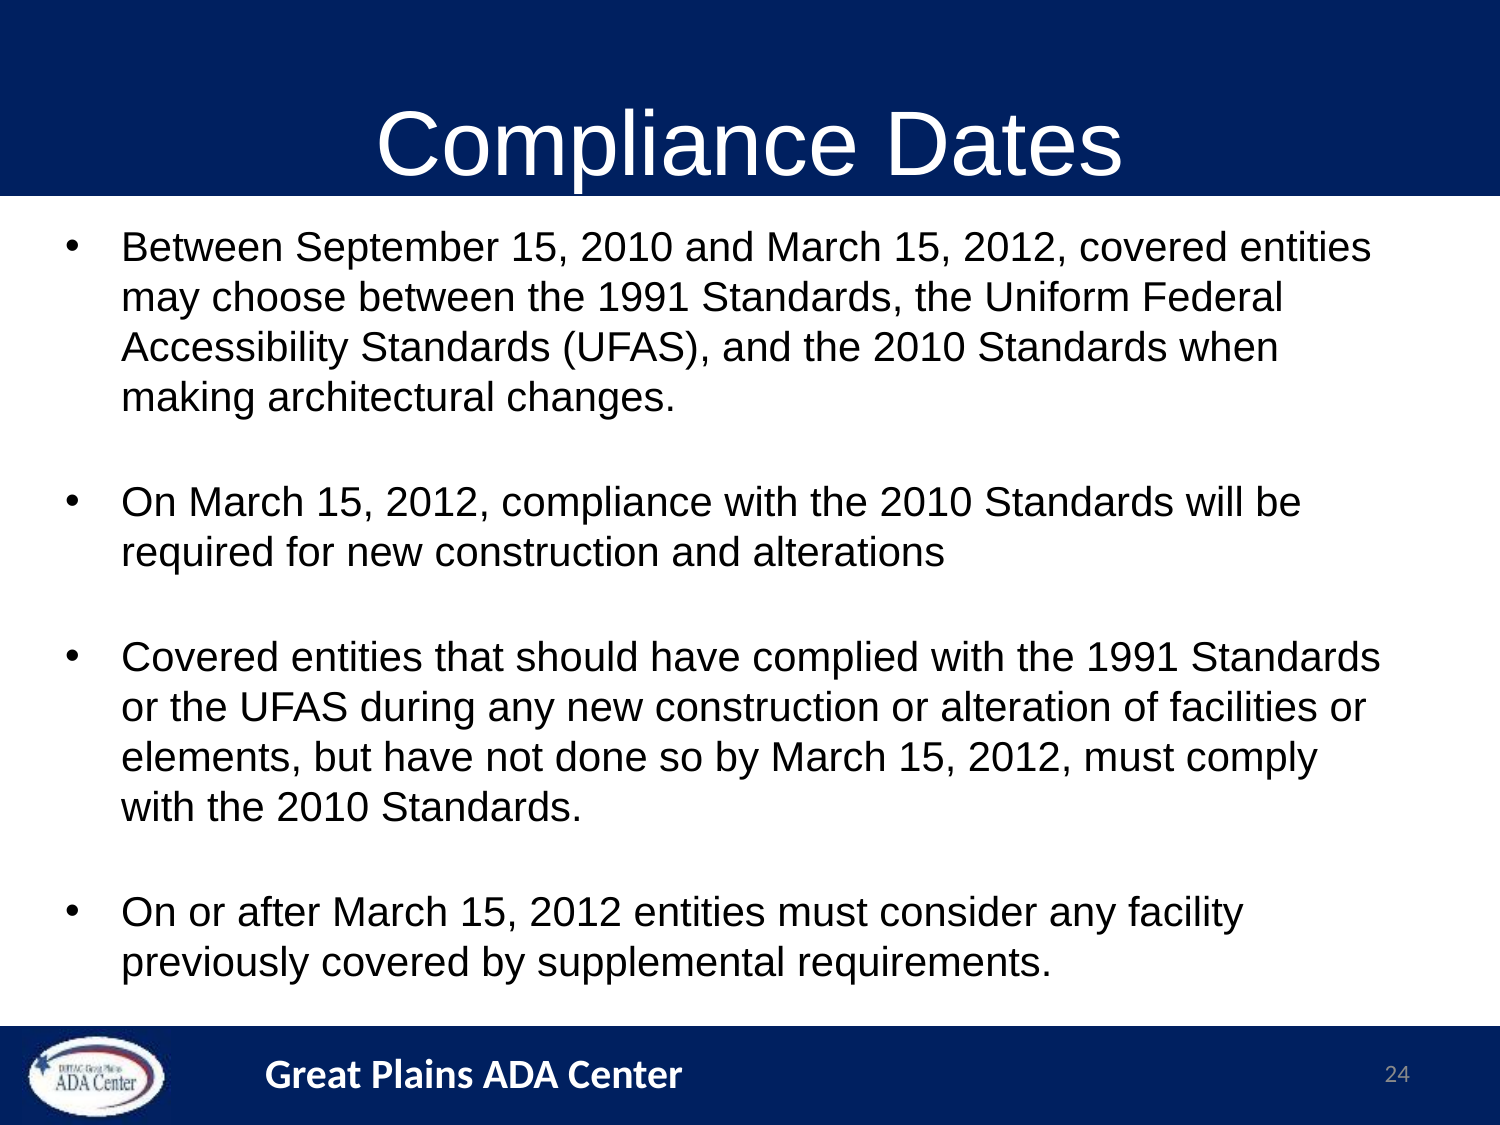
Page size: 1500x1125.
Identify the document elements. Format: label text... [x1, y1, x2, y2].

title Compliance Dates [75, 45, 1425, 233]
slide_number 24 [1074, 1042, 1425, 1103]
list Between September 15, 2010 and March 15, 2012, covered entities may choose between the 1991 Standards, the Uniform Federal Accessibility Standards (UFAS), and the 2010 Standards when making architectural changes. On March 15, 2012, compliance with the 2010 Standards will be required for new construction and alterations Covered entities that should have complied with the 1991 Standards or the UFAS during any new construction or alteration of facilities or elements, but have not done so by March 15, 2012, must comply with the 2010 Standards. On or after March 15, 2012 entities must consider any facility previously covered by supplemental requirements. [50, 212, 1400, 1043]
picture [22, 1029, 171, 1125]
